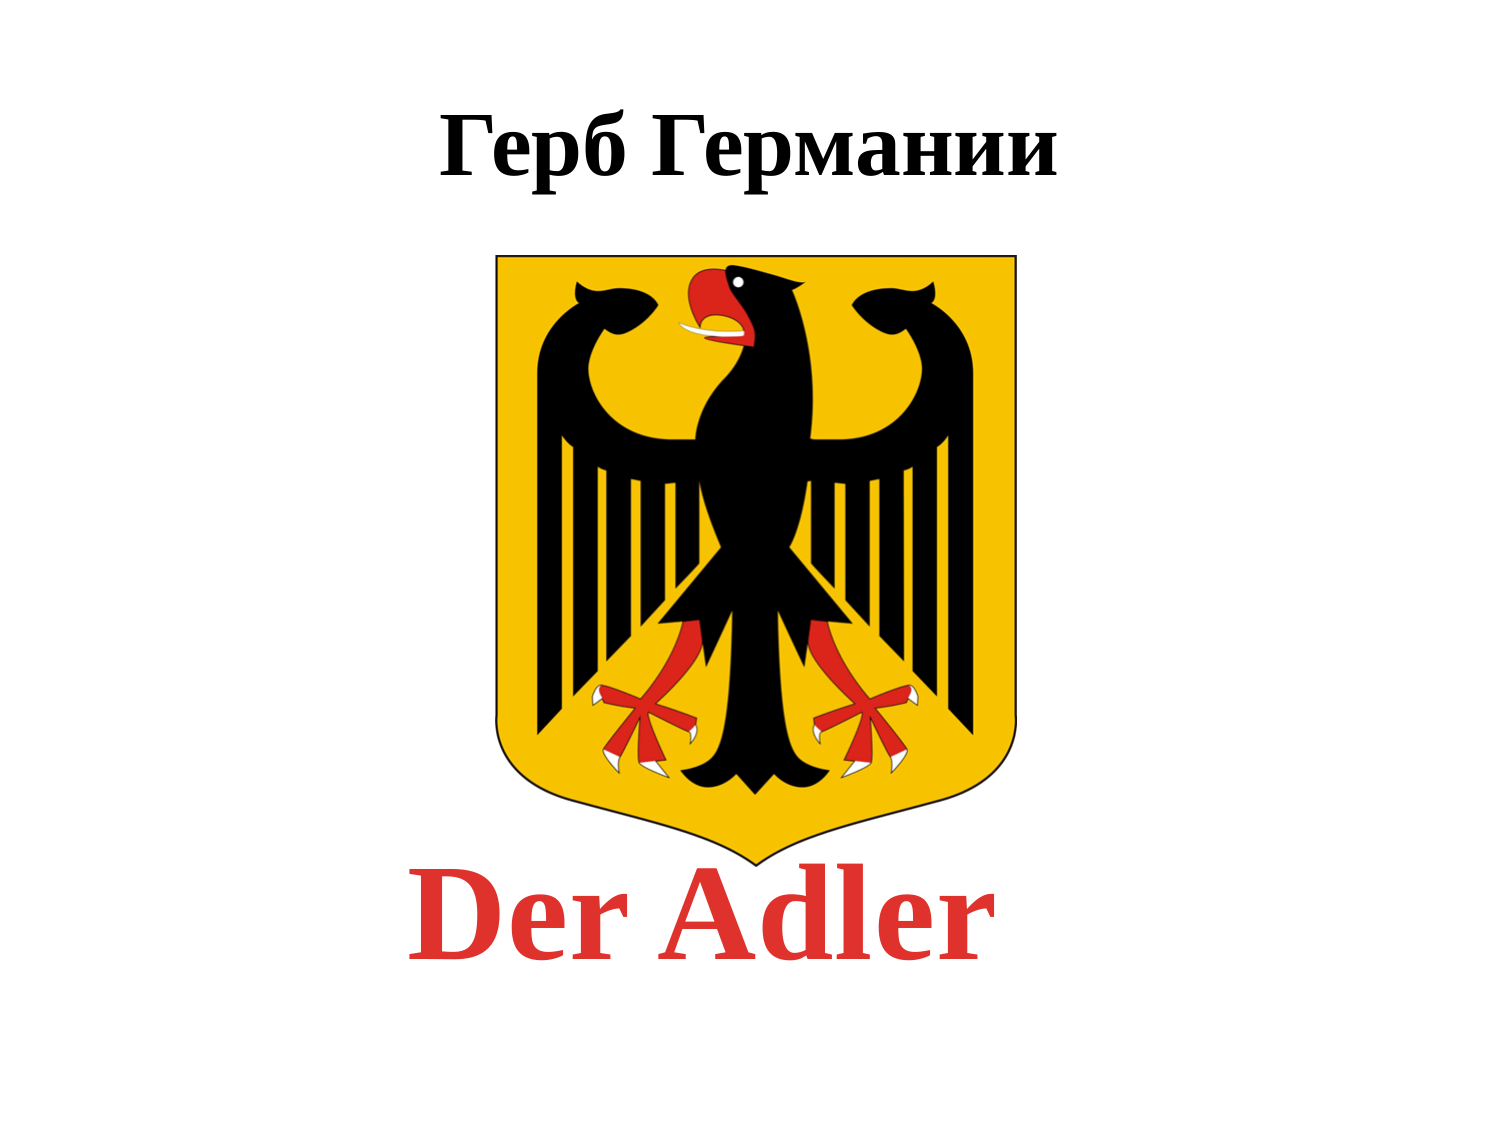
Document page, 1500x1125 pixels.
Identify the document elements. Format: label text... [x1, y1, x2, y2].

title Герб Германии [75, 45, 1425, 233]
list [495, 255, 1017, 867]
text_box Der Adler [393, 814, 1013, 994]
